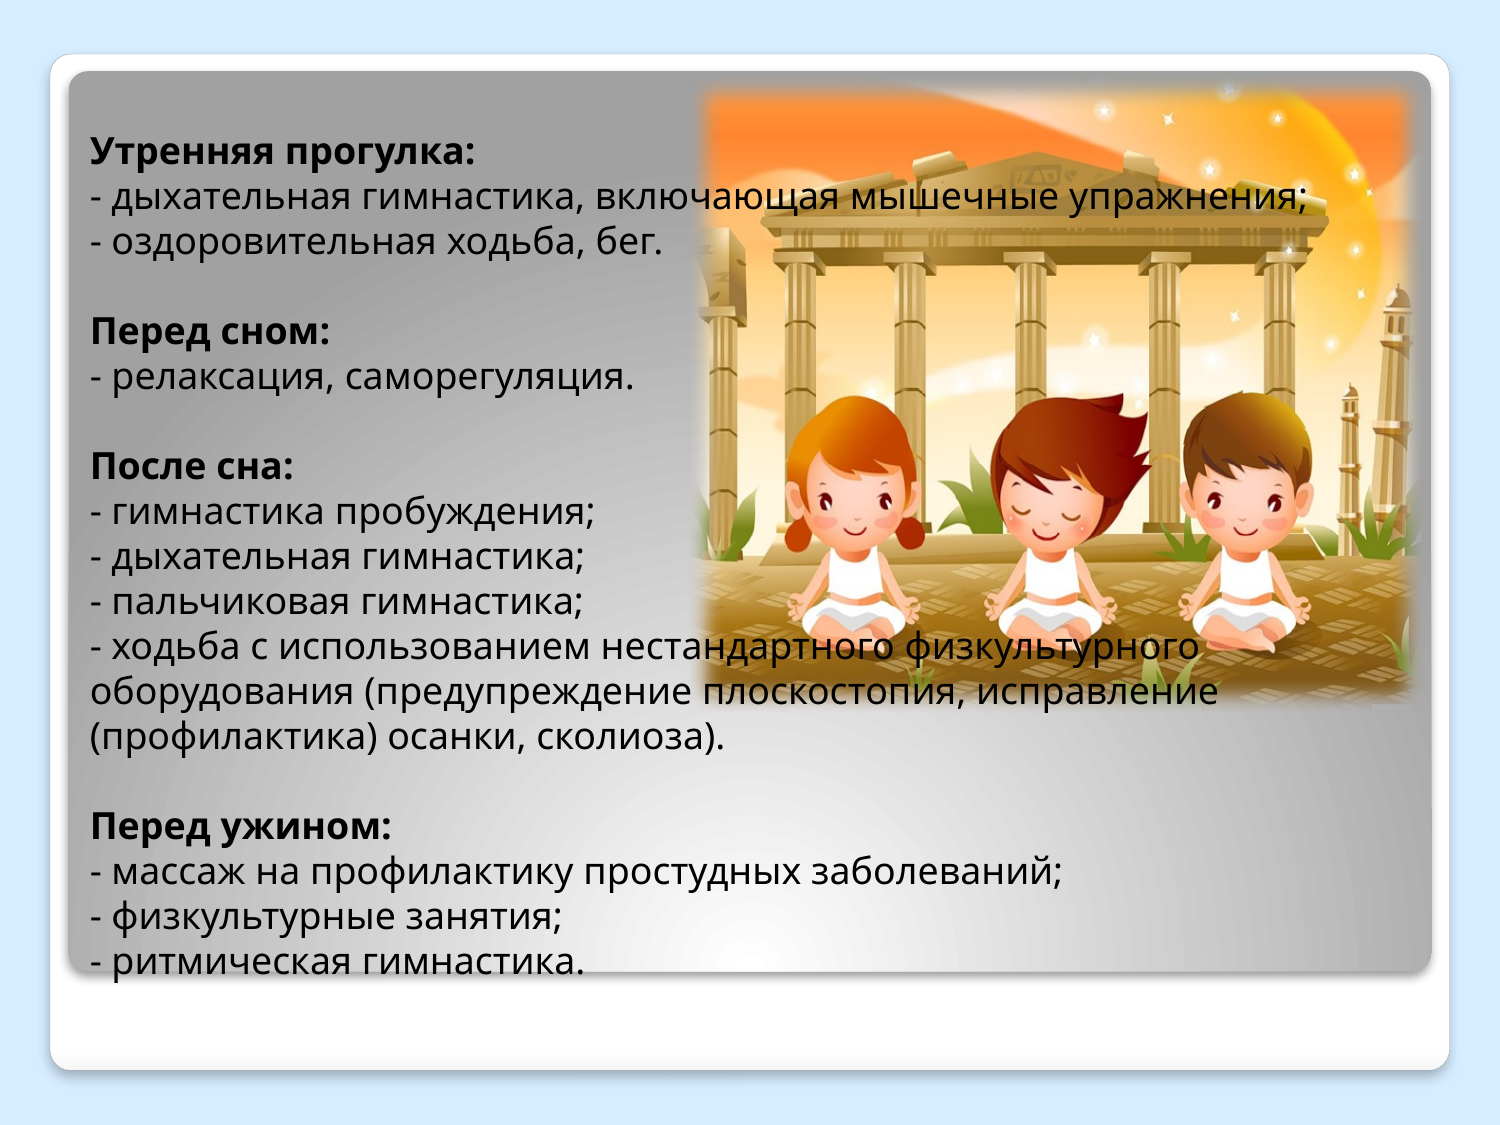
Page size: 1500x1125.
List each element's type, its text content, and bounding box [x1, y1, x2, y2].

text_box Утренняя прогулка: - дыхательная гимнастика, включающая мышечные упражнения; - оздоровительная ходьба, бег. Перед сном: - релаксация, саморегуляция. После сна: - гимнастика пробуждения; - дыхательная гимнастика; - пальчиковая гимнастика; - ходьба с использованием нестандартного физкультурного оборудования (предупреждение плоскостопия, исправление (профилактика) осанки, сколиоза). Перед ужином: - массаж на профилактику простудных заболеваний; - физкультурные занятия; - ритмическая гимнастика. [74, 74, 1425, 1035]
picture [687, 74, 1426, 713]
